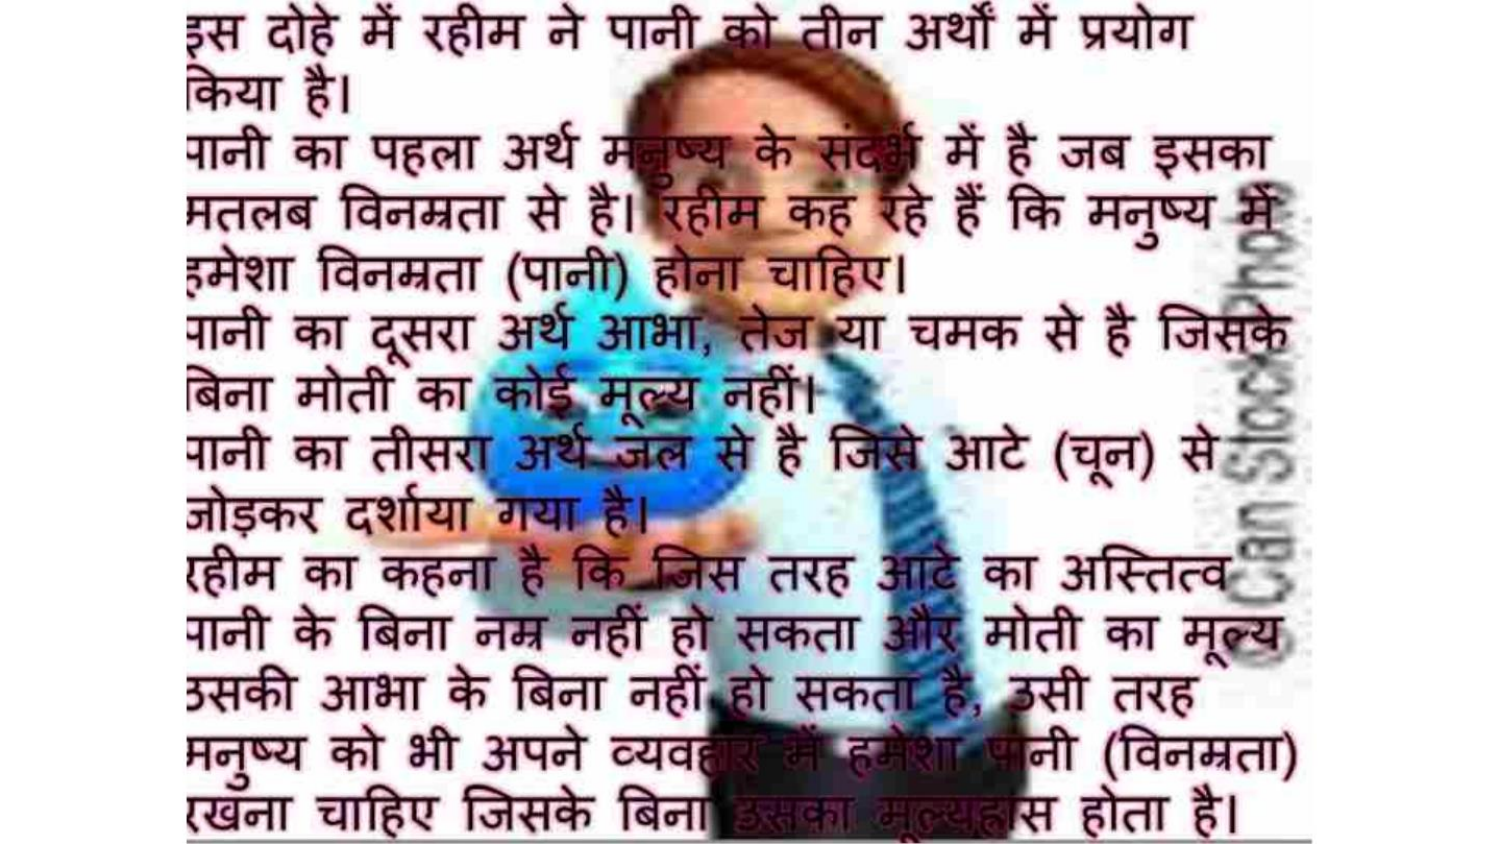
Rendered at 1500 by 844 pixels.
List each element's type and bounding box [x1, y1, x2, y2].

text_box [0, 0, 1500, 844]
